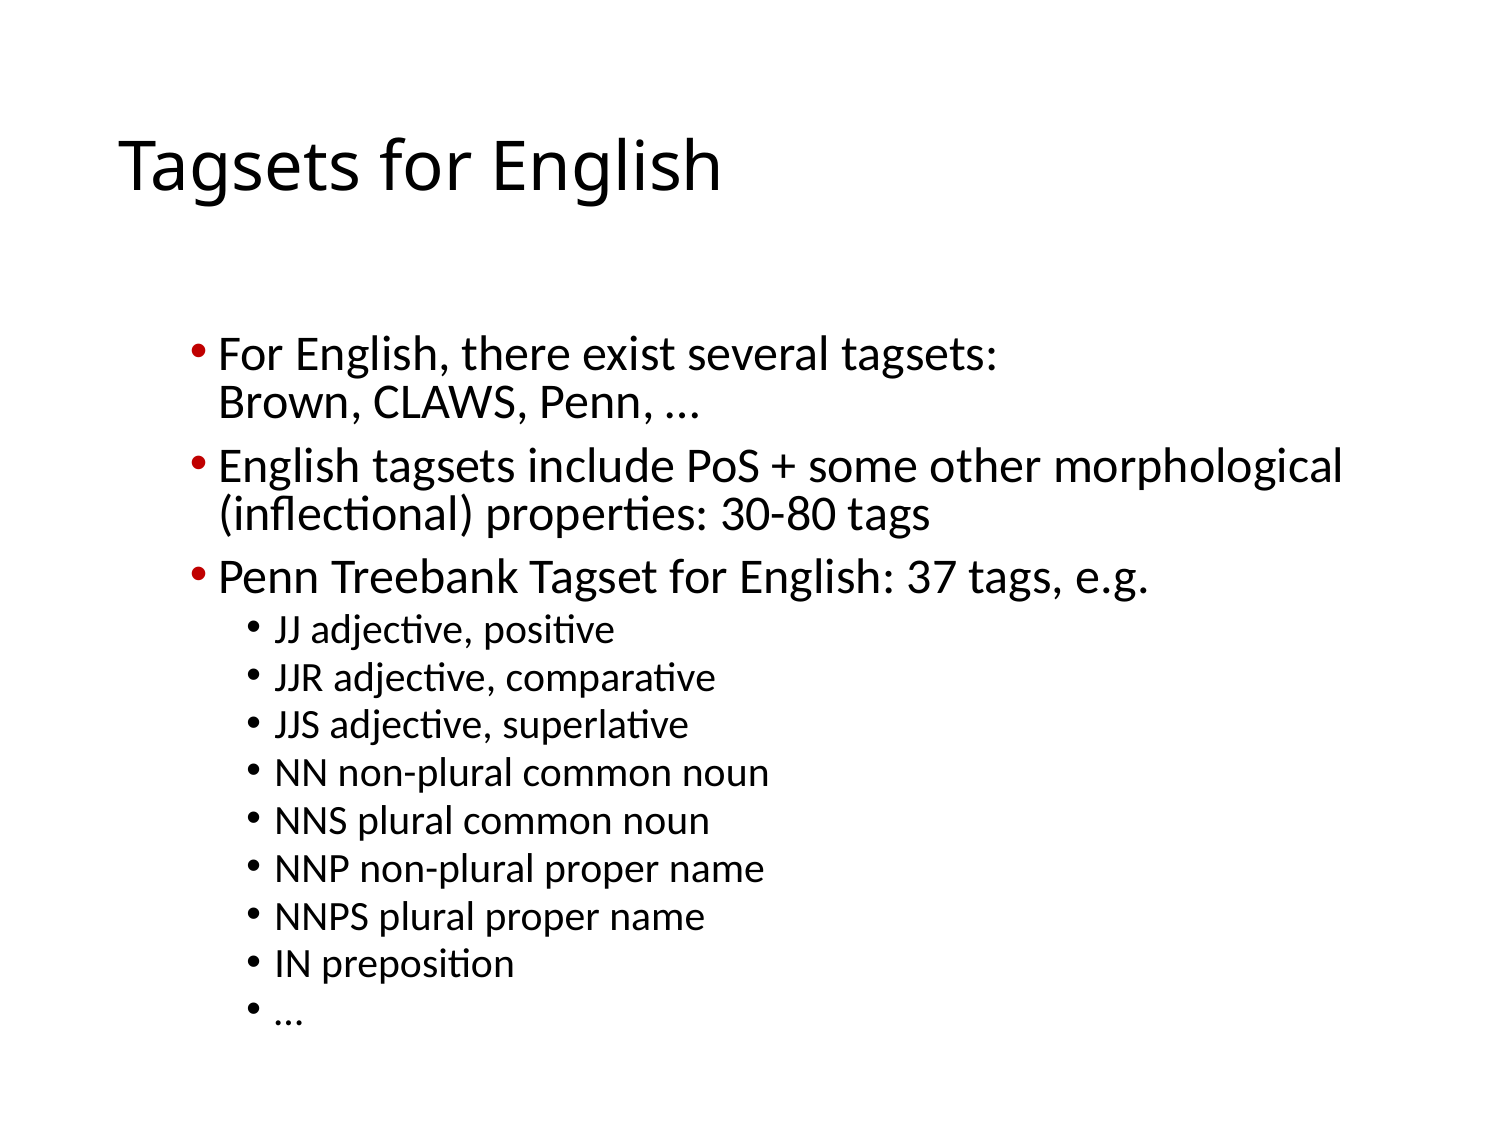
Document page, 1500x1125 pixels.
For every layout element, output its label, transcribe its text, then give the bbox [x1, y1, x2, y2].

title Tagsets for English [103, 59, 1397, 278]
list For English, there exist several tagsets: Brown, CLAWS, Penn, … English tagsets include PoS + some other morphological (inflectional) properties: 30-80 tags Penn Treebank Tagset for English: 37 tags, e.g. JJ adjective, positive JJR adjective, comparative JJS adjective, superlative NN non-plural common noun NNS plural common noun NNP non-plural proper name NNPS plural proper name IN preposition … [174, 324, 1413, 1071]
